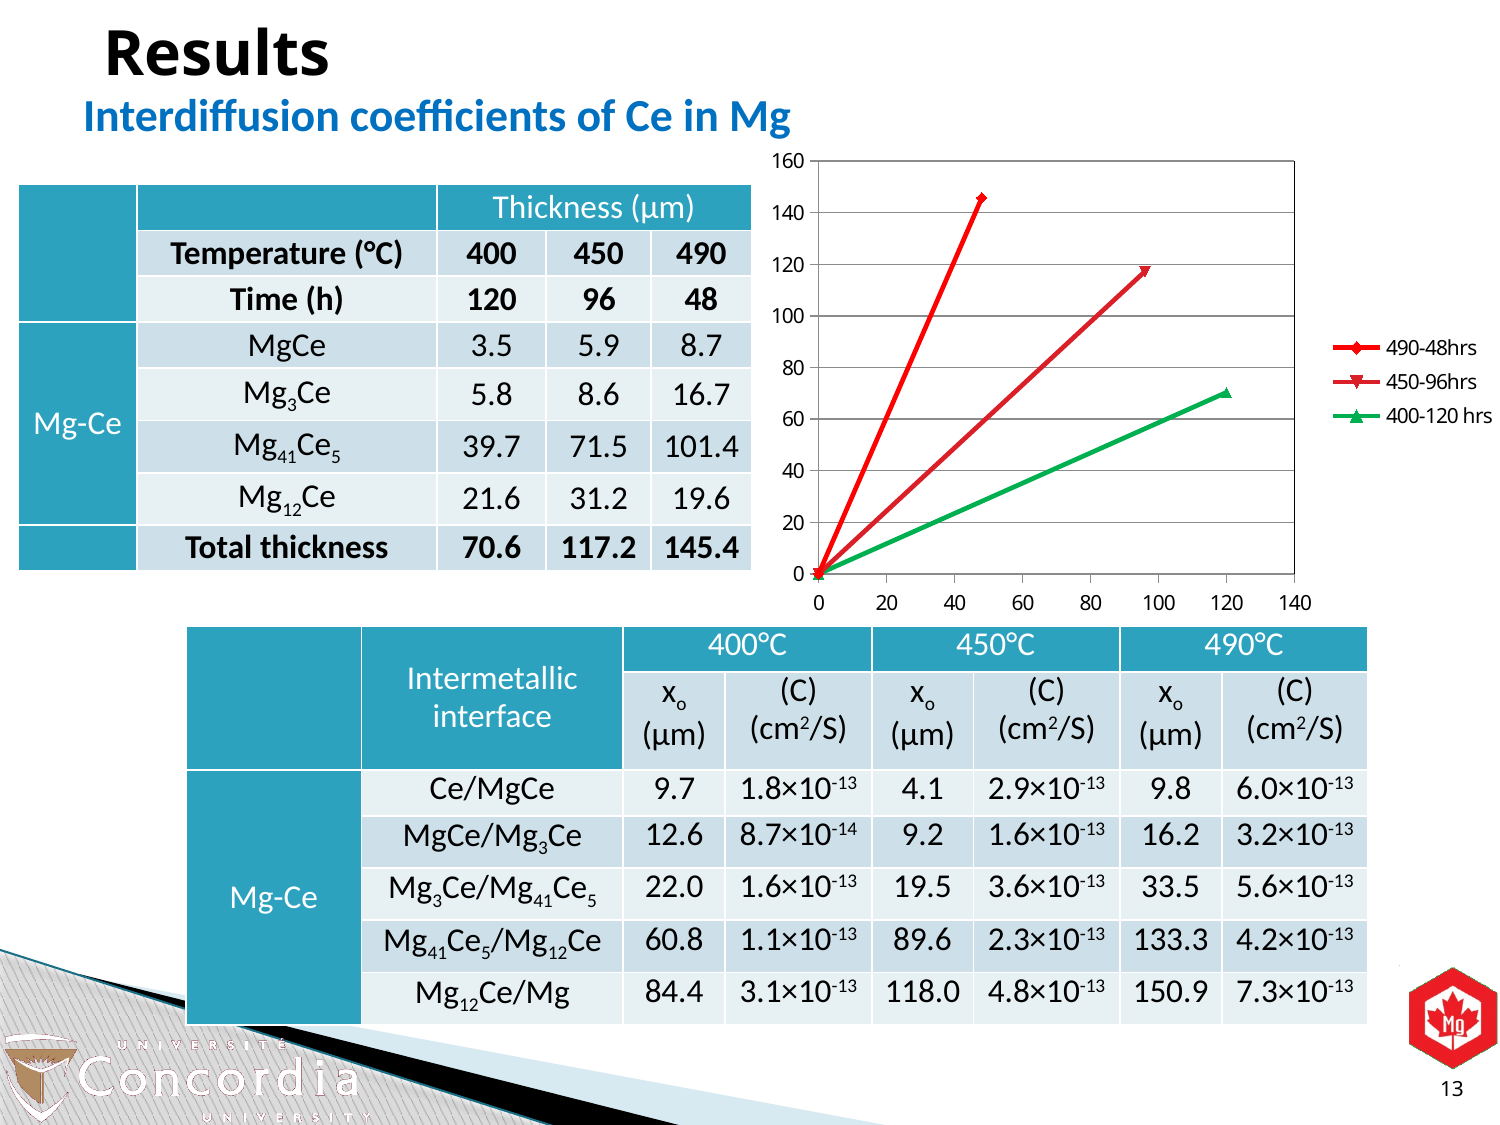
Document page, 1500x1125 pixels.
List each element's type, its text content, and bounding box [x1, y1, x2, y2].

table_cell Total thickness [138, 526, 436, 570]
picture [1399, 965, 1500, 1071]
table_cell Time (h) [138, 277, 436, 321]
table_cell 16.7 [652, 369, 749, 420]
table_cell 19.6 [652, 474, 749, 524]
table_cell Mg3Ce [138, 369, 436, 420]
table_cell 120 [438, 277, 545, 321]
table_cell 5.9 [547, 323, 650, 367]
table_cell Temperature (°C) [138, 231, 436, 275]
table_cell 21.6 [438, 474, 545, 524]
table_cell 117.2 [547, 526, 650, 570]
table_cell 8.6 [547, 369, 650, 420]
table_cell 450 [547, 231, 650, 275]
table_cell 8.7 [652, 323, 749, 367]
text_box Interdiffusion coefficients of Ce in Mg [68, 78, 807, 148]
table_header Thickness (µm) [438, 185, 749, 230]
table_cell [19, 526, 136, 570]
picture [0, 1022, 379, 1125]
table_cell 3.5 [438, 323, 545, 367]
table_cell 490 [652, 231, 749, 275]
table_cell 71.5 [547, 421, 650, 472]
slide_number 13 [1418, 1082, 1479, 1112]
table_header [138, 185, 436, 230]
table_header [19, 185, 136, 321]
table_cell 5.8 [438, 369, 545, 420]
table_cell 96 [547, 277, 650, 321]
table_cell 31.2 [547, 474, 650, 524]
table_cell 145.4 [652, 526, 749, 570]
table_cell MgCe [138, 323, 436, 367]
table_cell 400 [438, 231, 545, 275]
table_cell Mg12Ce [138, 474, 436, 524]
table_cell 101.4 [652, 421, 749, 472]
chart [755, 136, 1500, 627]
text_box Results [88, 0, 1081, 105]
table_cell 70.6 [438, 526, 545, 570]
table_cell Mg41Ce5 [138, 421, 436, 472]
table_cell Mg-Ce [19, 323, 136, 524]
table_cell 48 [652, 277, 749, 321]
table_cell 39.7 [438, 421, 545, 472]
